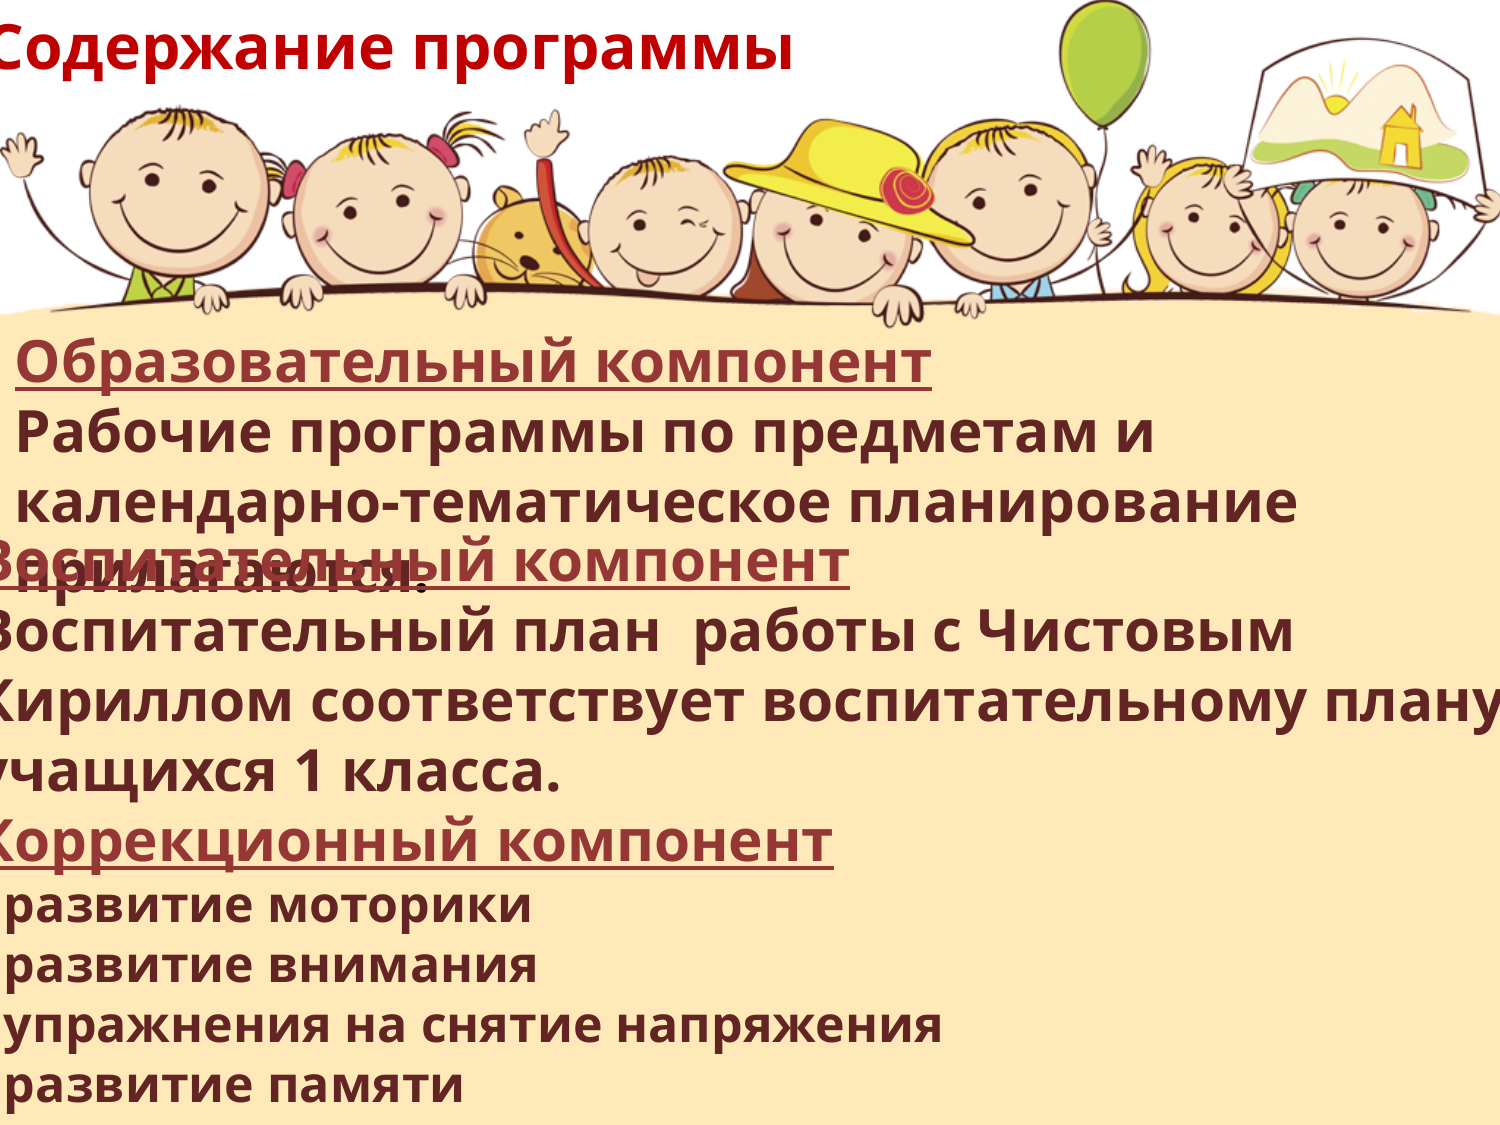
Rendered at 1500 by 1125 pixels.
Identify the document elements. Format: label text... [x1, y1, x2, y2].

text_box Содержание программы [0, 0, 812, 90]
text_box Образовательный компонент Рабочие программы по предметам и календарно-тематическое планирование прилагаются. [0, 316, 1500, 515]
text_box Воспитательный компонент Воспитательный план работы с Чистовым Кириллом соответствует воспитательному плану учащихся 1 класса. Коррекционный компонент - развитие моторики - развитие внимания - упражнения на снятие напряжения - развитие памяти [0, 515, 1500, 1125]
picture [0, 0, 1500, 316]
